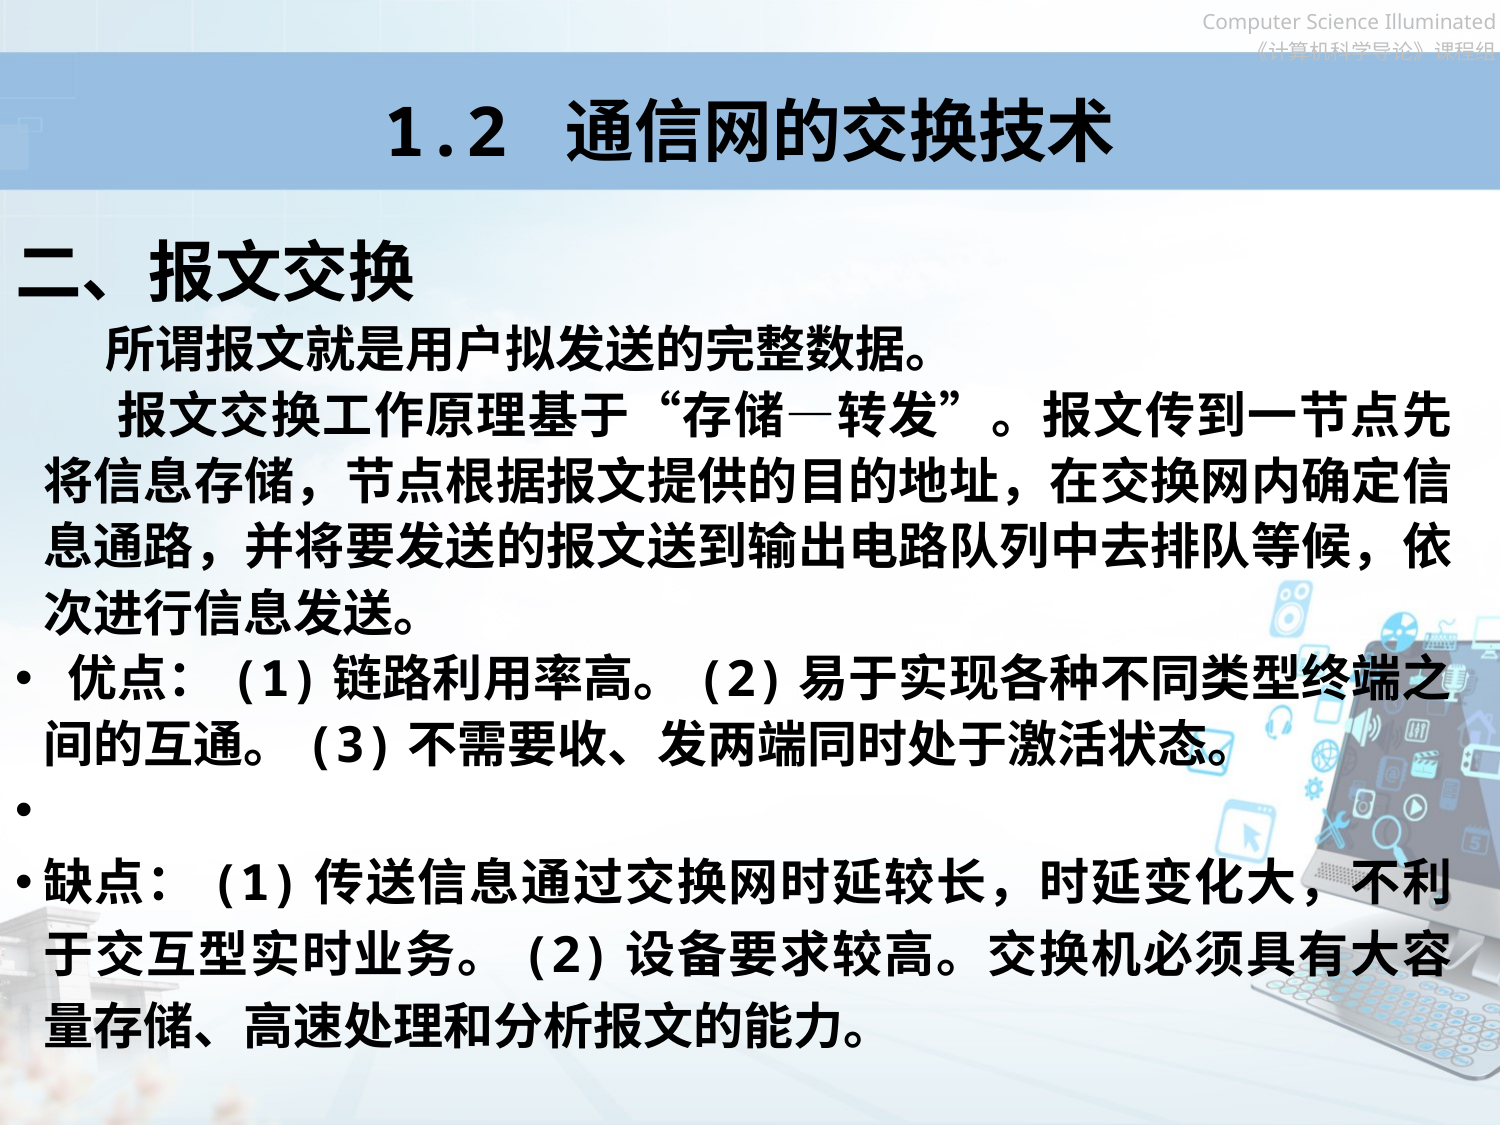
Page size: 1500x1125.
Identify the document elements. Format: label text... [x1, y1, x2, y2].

title 1.2 通信网的交换技术 [103, 59, 1397, 209]
picture [0, 0, 1500, 1125]
list 二、报文交换 所谓报文就是用户拟发送的完整数据。 报文交换工作原理基于“存储—转发”。报文传到一节点先将信息存储，节点根据报文提供的目的地址，在交换网内确定信息通路，并将要发送的报文送到输出电路队列中去排队等候，依次进行信息发送。 优点：(1)链路利用率高。(2)易于实现各种不同类型终端之间的互通。(3)不需要收、发两端同时处于激活状态。 缺点：(1)传送信息通过交换网时延较长，时延变化大，不利于交互型实时业务。(2)设备要求较高。交换机必须具有大容量存储、高速处理和分析报文的能力。 [0, 231, 1468, 669]
